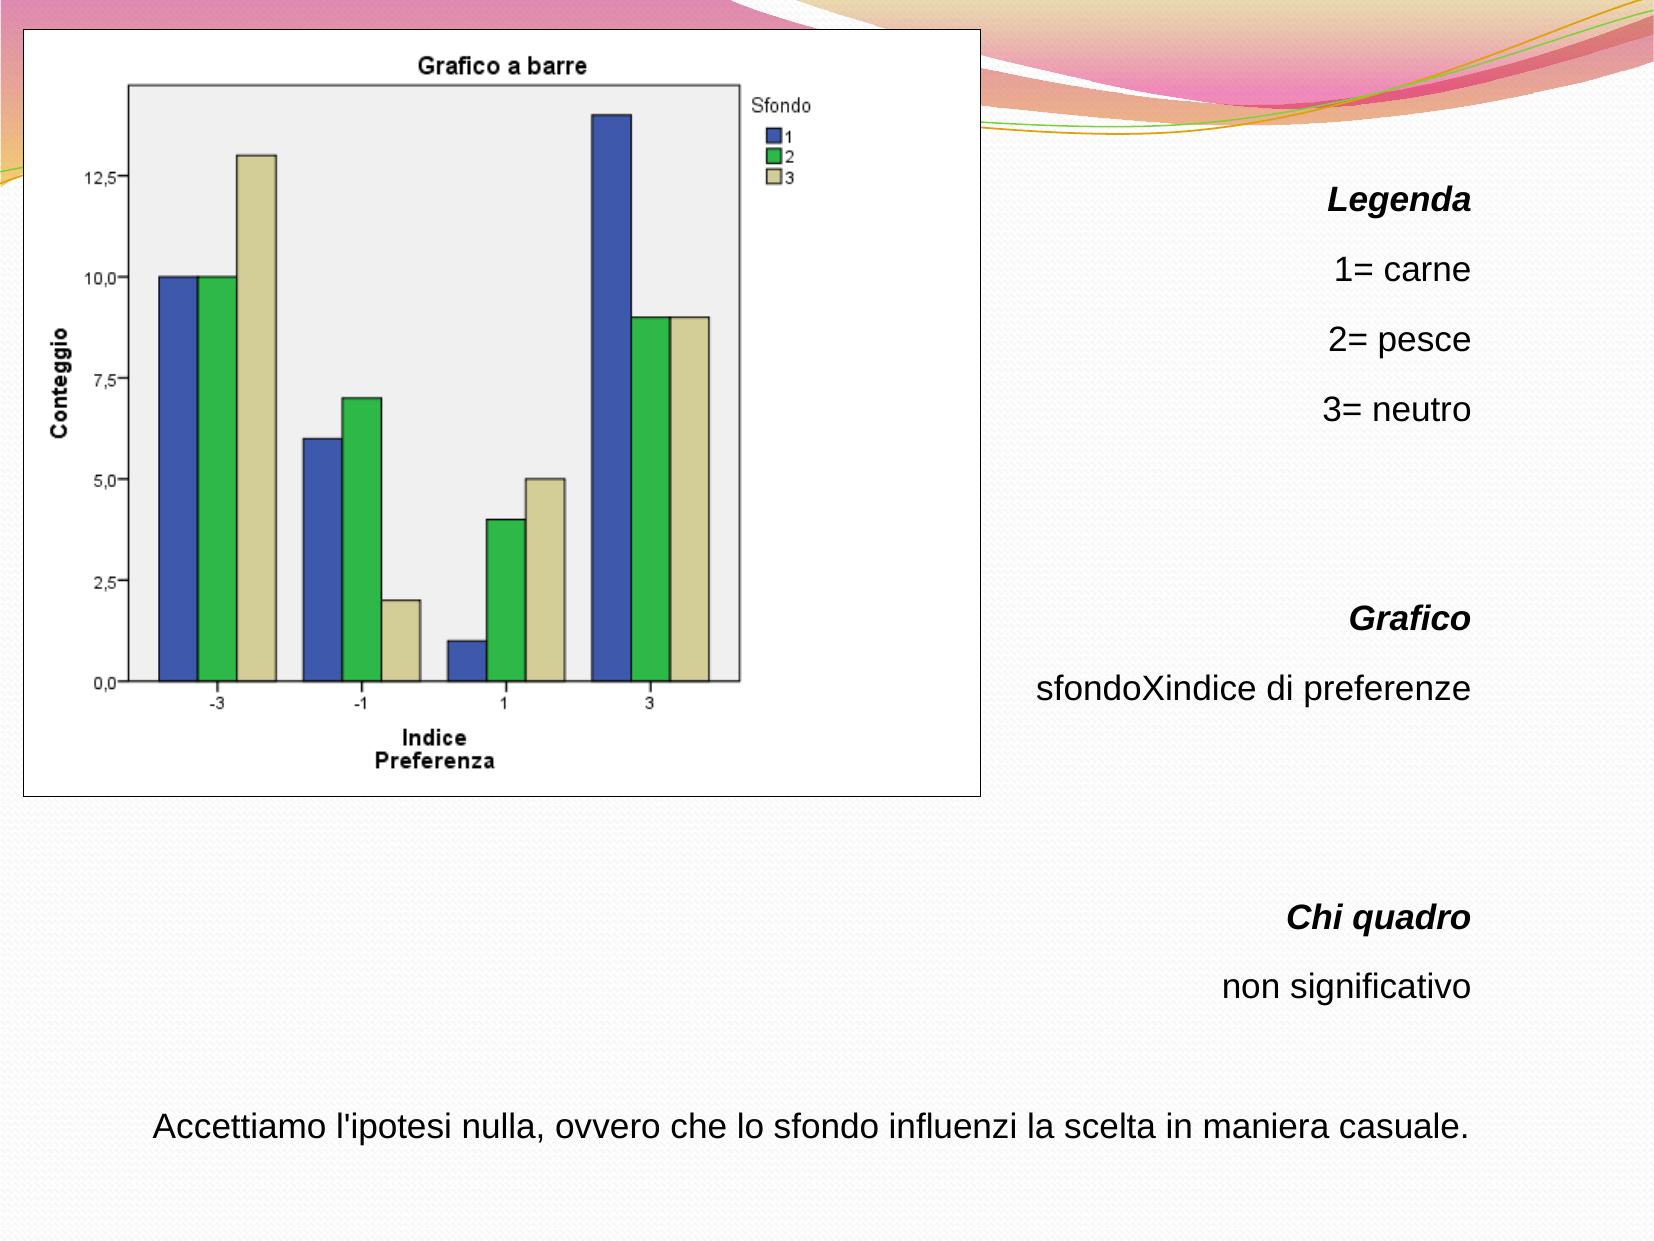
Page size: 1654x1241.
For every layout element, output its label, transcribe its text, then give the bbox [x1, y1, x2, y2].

picture [23, 29, 981, 797]
list Legenda 1= carne 2= pesce 3= neutro Grafico sfondoXindice di preferenze Chi quadro non significativo Accettiamo l'ipotesi nulla, ovvero che lo sfondo influenzi la scelta in maniera casuale. [0, 88, 1489, 1159]
